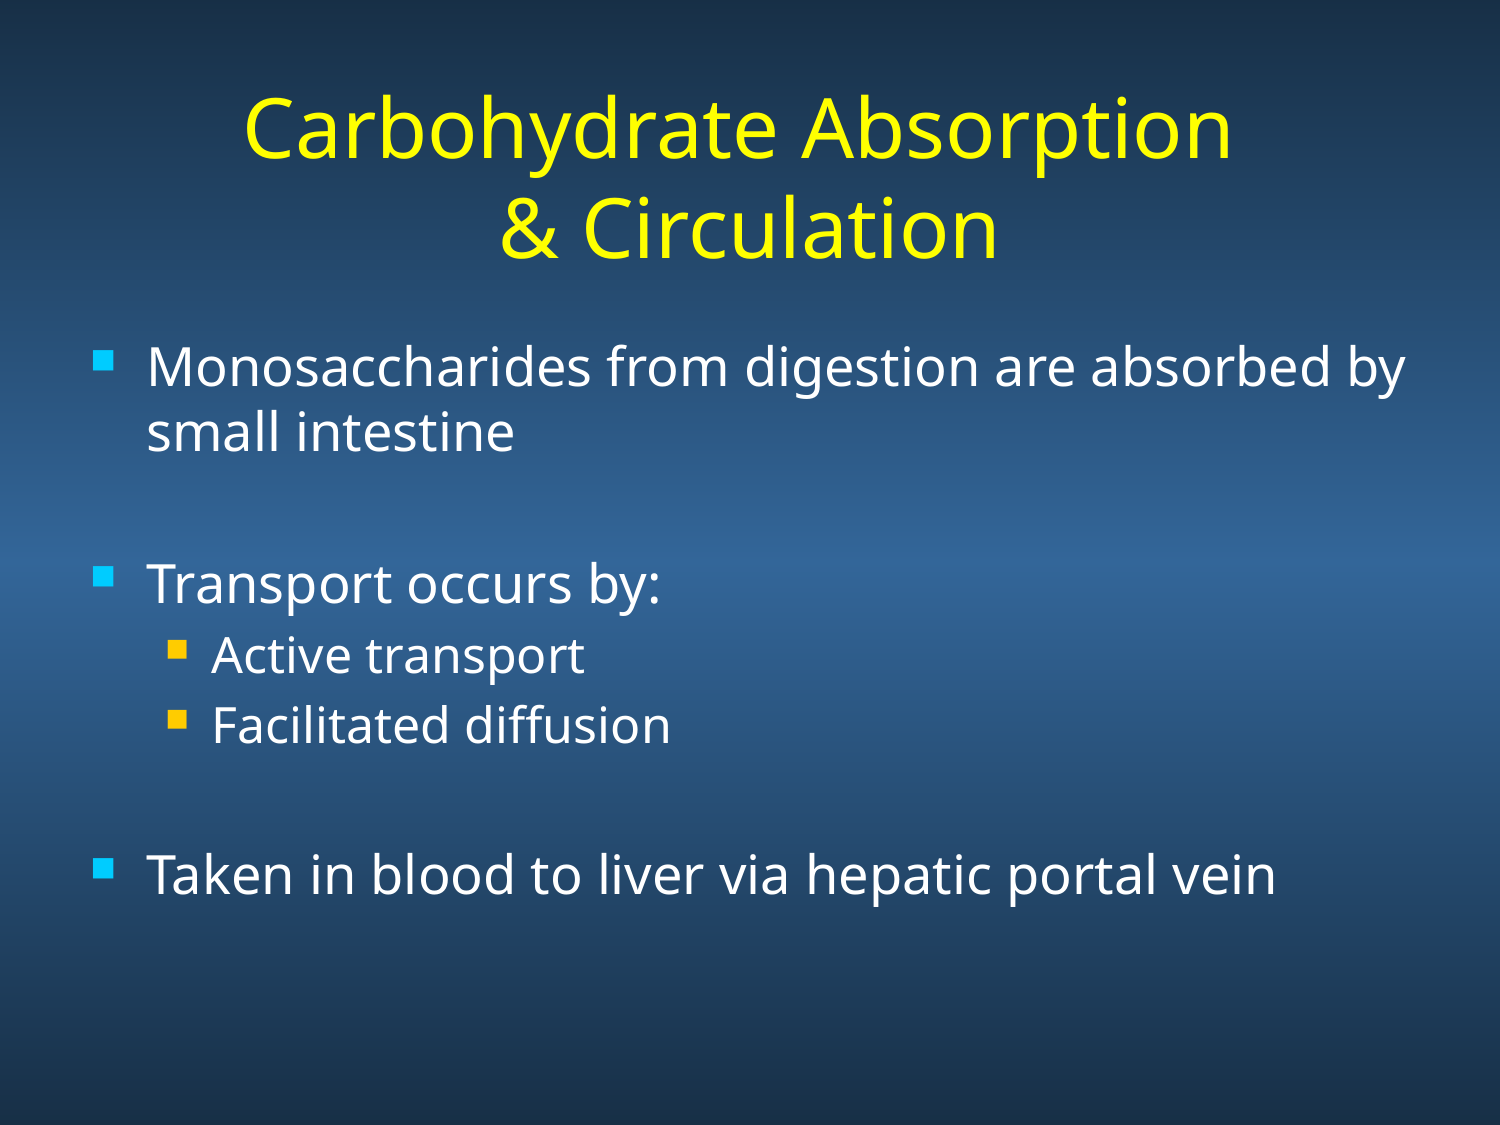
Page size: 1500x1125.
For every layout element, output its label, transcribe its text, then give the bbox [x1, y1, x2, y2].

title Carbohydrate Absorption & Circulation [74, 62, 1426, 288]
list Monosaccharides from digestion are absorbed by small intestine Transport occurs by: Active transport Facilitated diffusion Taken in blood to liver via hepatic portal vein [74, 324, 1426, 1001]
